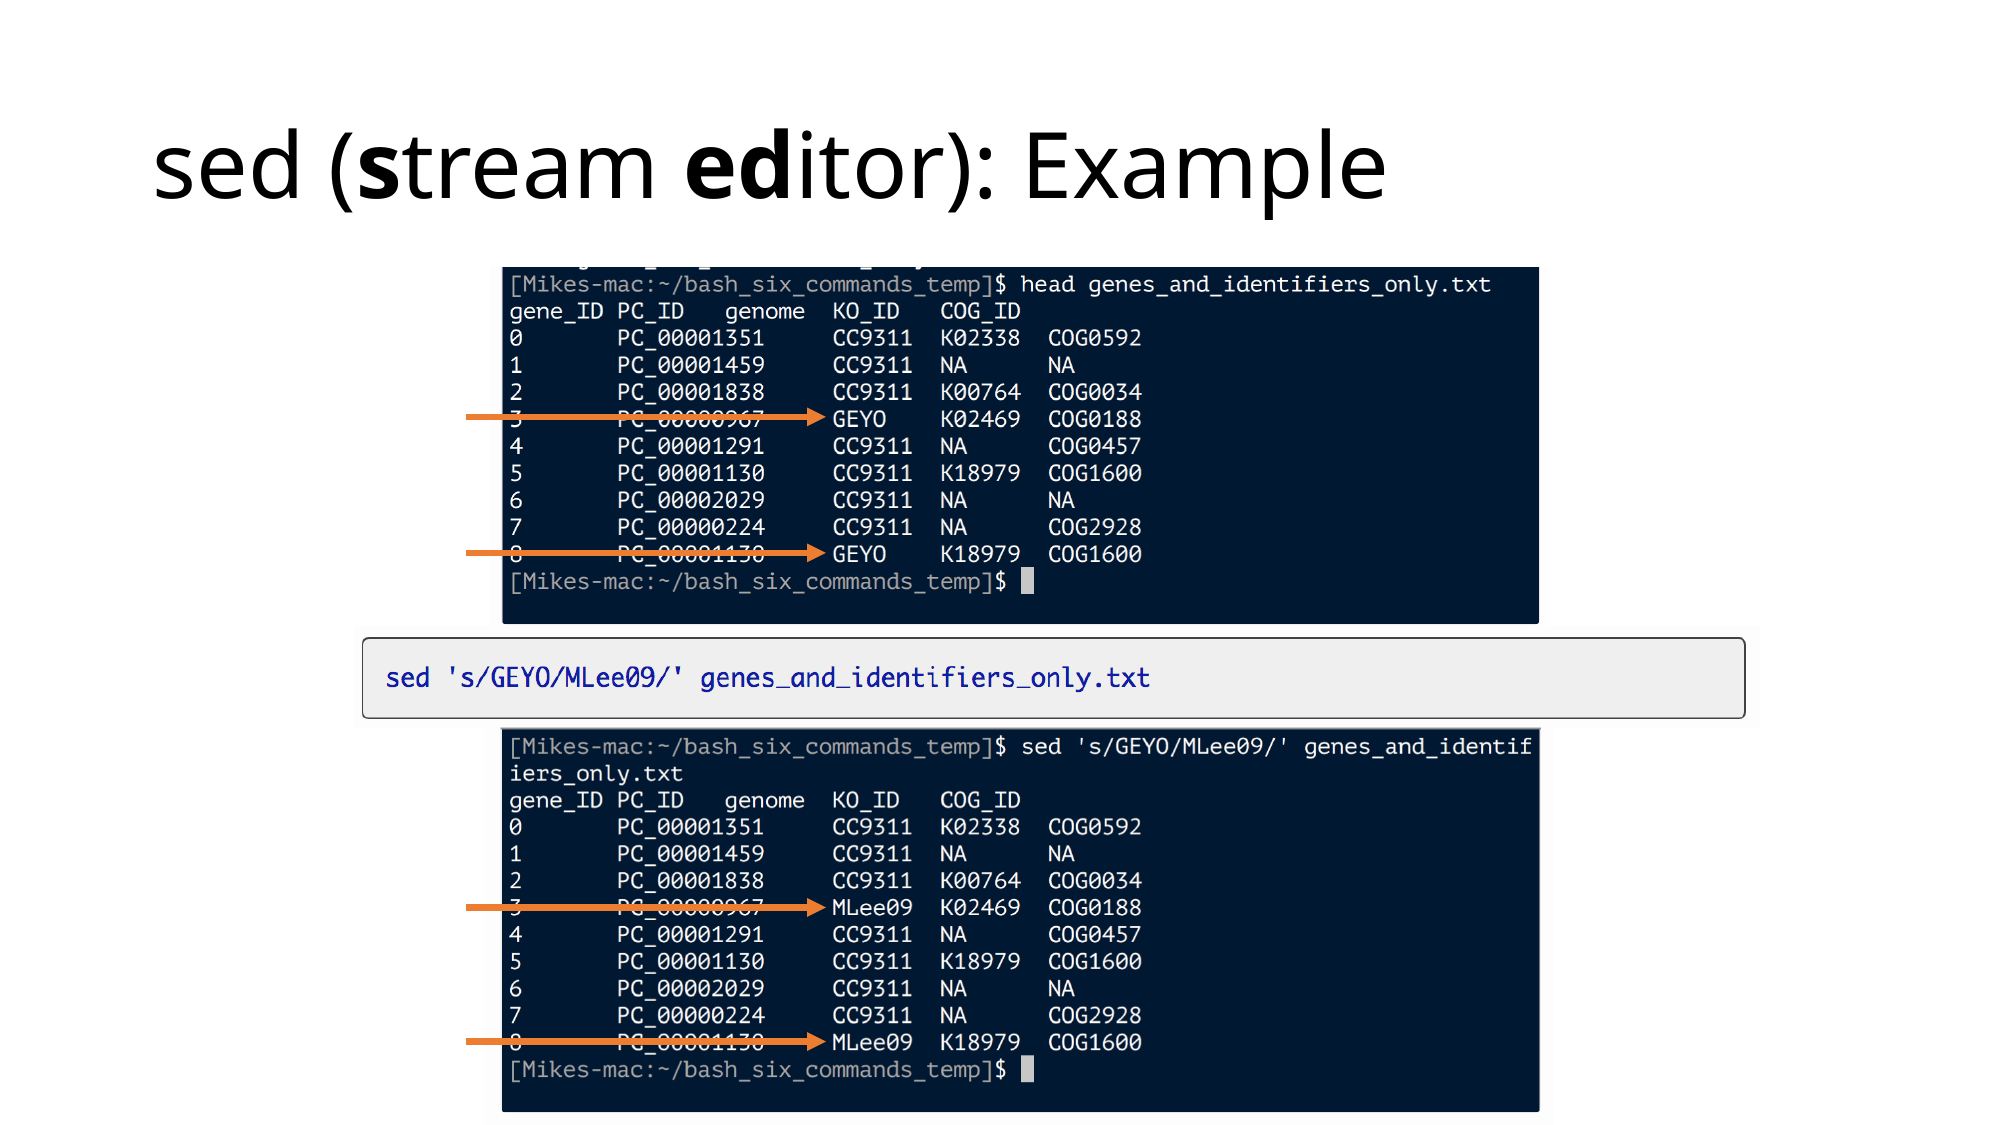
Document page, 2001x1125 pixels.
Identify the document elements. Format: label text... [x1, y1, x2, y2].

picture [354, 267, 1760, 1125]
title sed (stream editor): Example [137, 59, 1863, 278]
